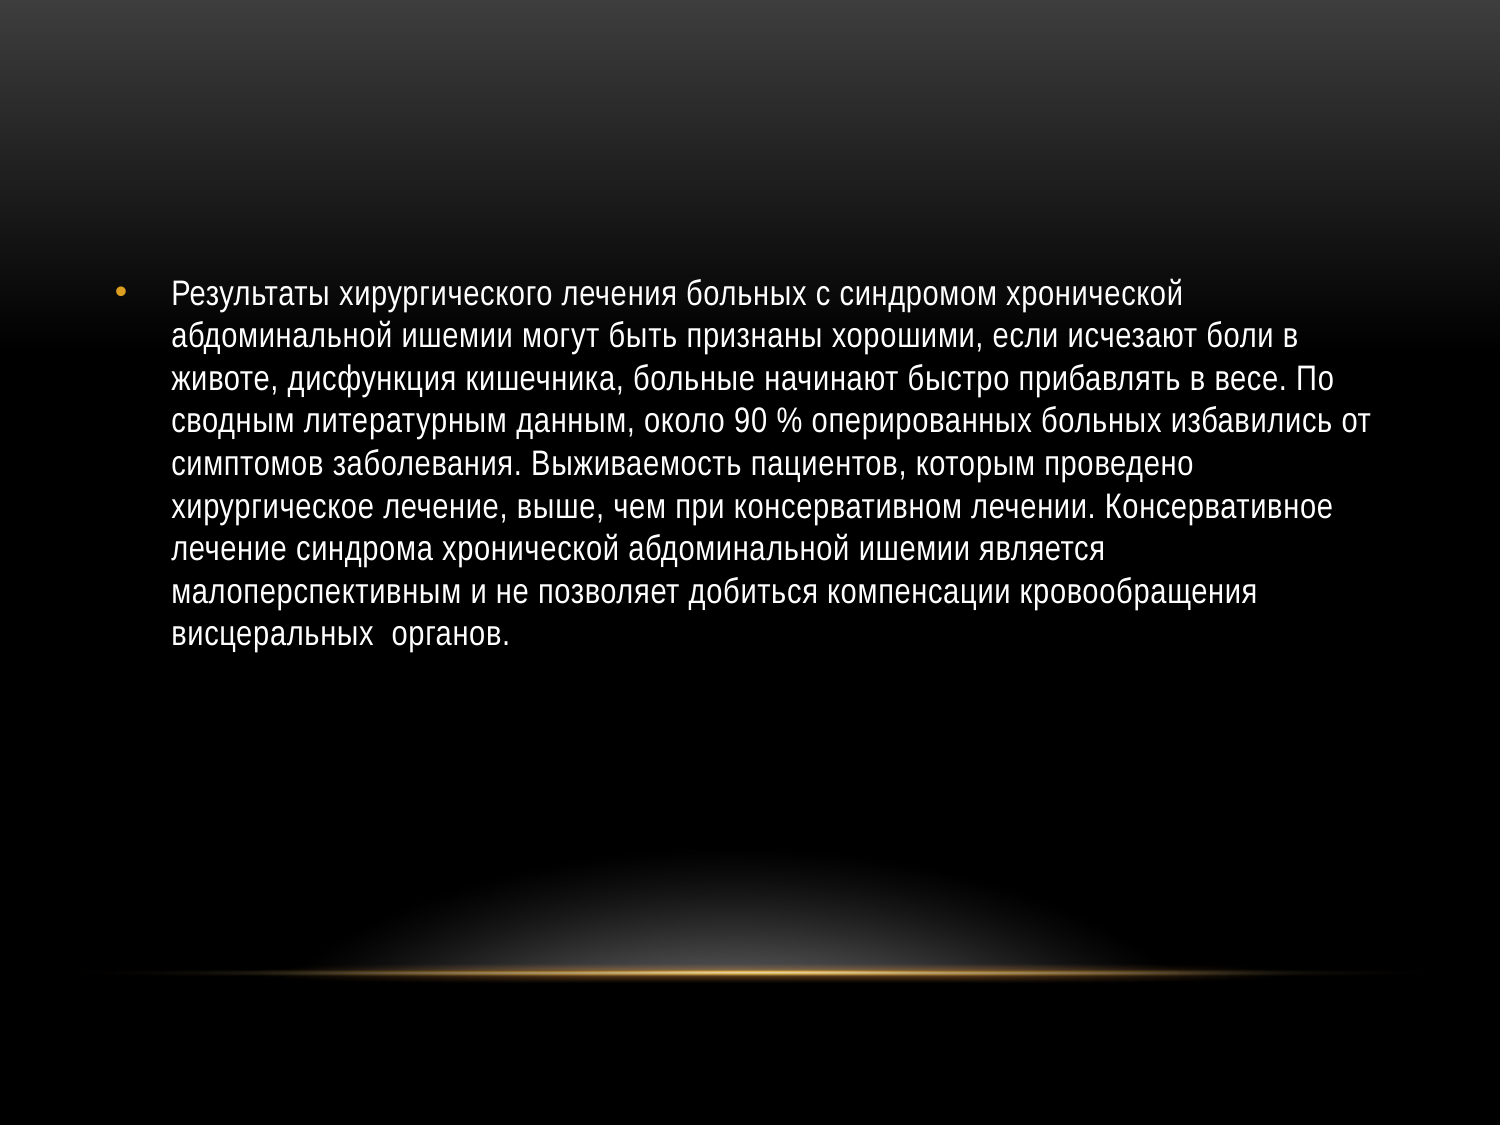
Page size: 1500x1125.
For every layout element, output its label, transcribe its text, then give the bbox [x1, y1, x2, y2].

picture [0, 0, 1500, 1125]
list Результаты хирургического лечения больных с синдромом хронической абдоминальной ишемии могут быть признаны хорошими, если исчезают боли в животе, дисфункция кишечника, больные начинают быстро прибавлять в весе. По сводным литературным данным, около 90 % оперированных больных избавились от симптомов заболевания. Выживаемость пациентов, которым проведено хирургическое лечение, выше, чем при консервативном лечении. Консервативное лечение синдрома хронической абдоминальной ишемии является малоперспективным и не позволяет добиться компенсации кровообращения висцеральных органов. [99, 262, 1400, 938]
